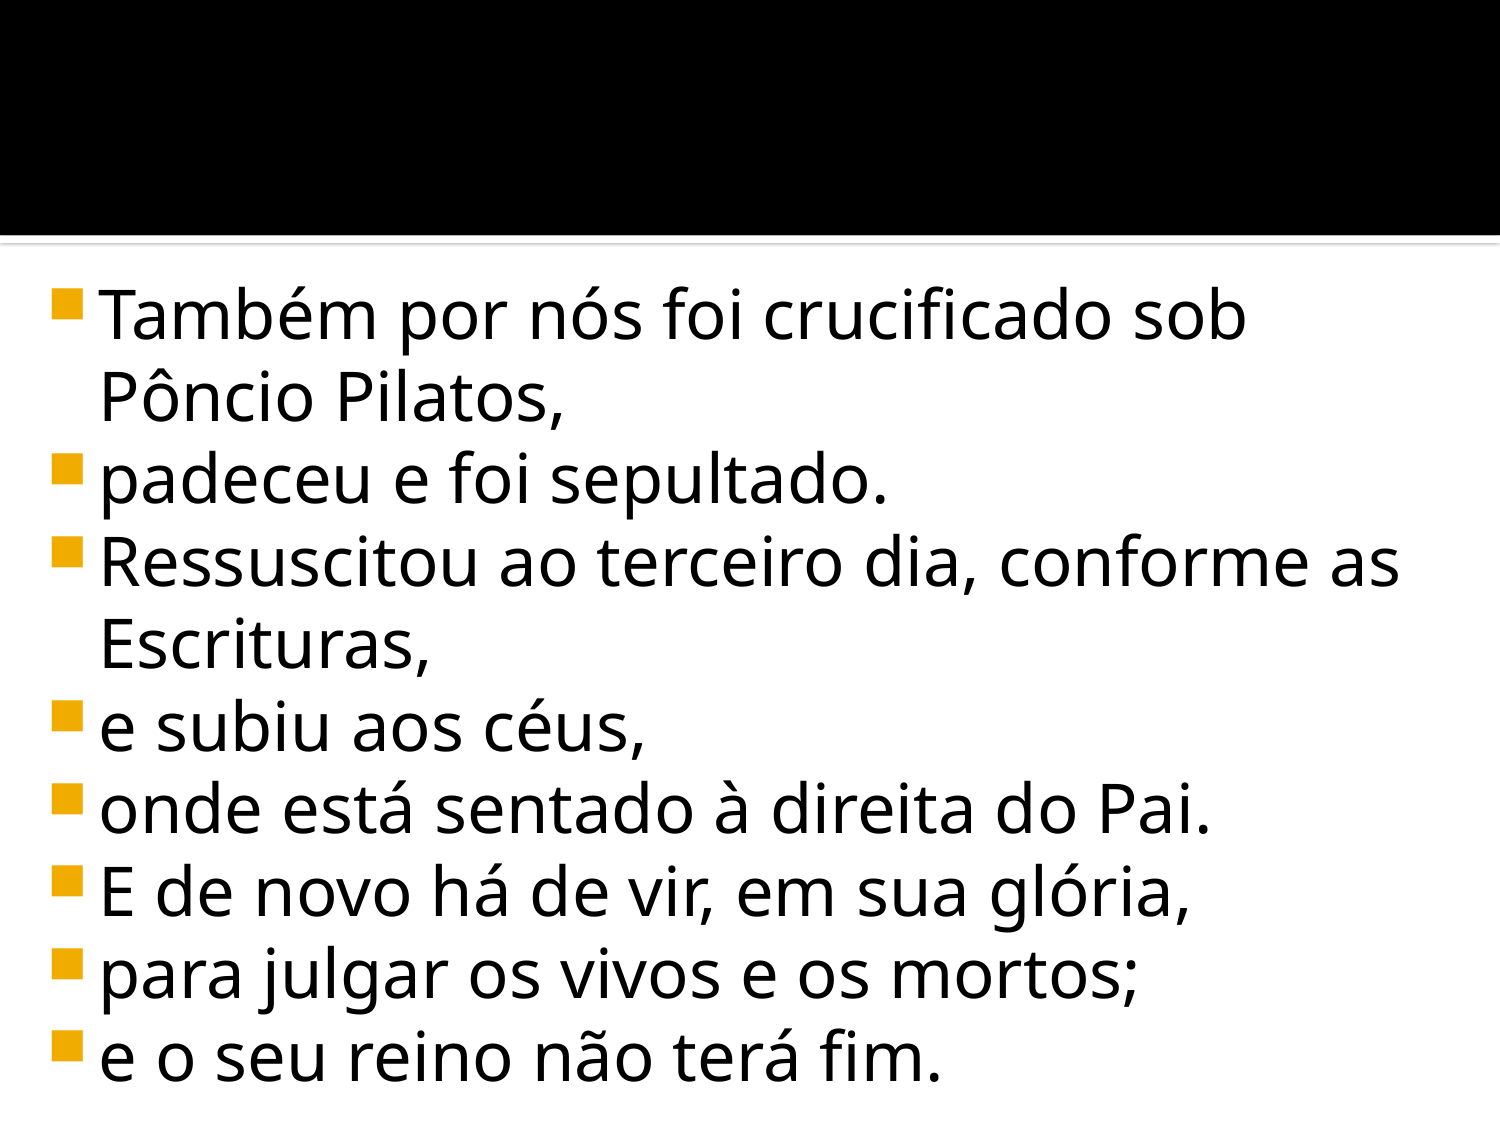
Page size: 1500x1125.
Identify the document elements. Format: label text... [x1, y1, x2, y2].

list Também por nós foi crucificado sob Pôncio Pilatos, padeceu e foi sepultado. Ressuscitou ao terceiro dia, conforme as Escrituras, e subiu aos céus, onde está sentado à direita do Pai. E de novo há de vir, em sua glória, para julgar os vivos e os mortos; e o seu reino não terá fim. [17, 255, 1459, 1071]
